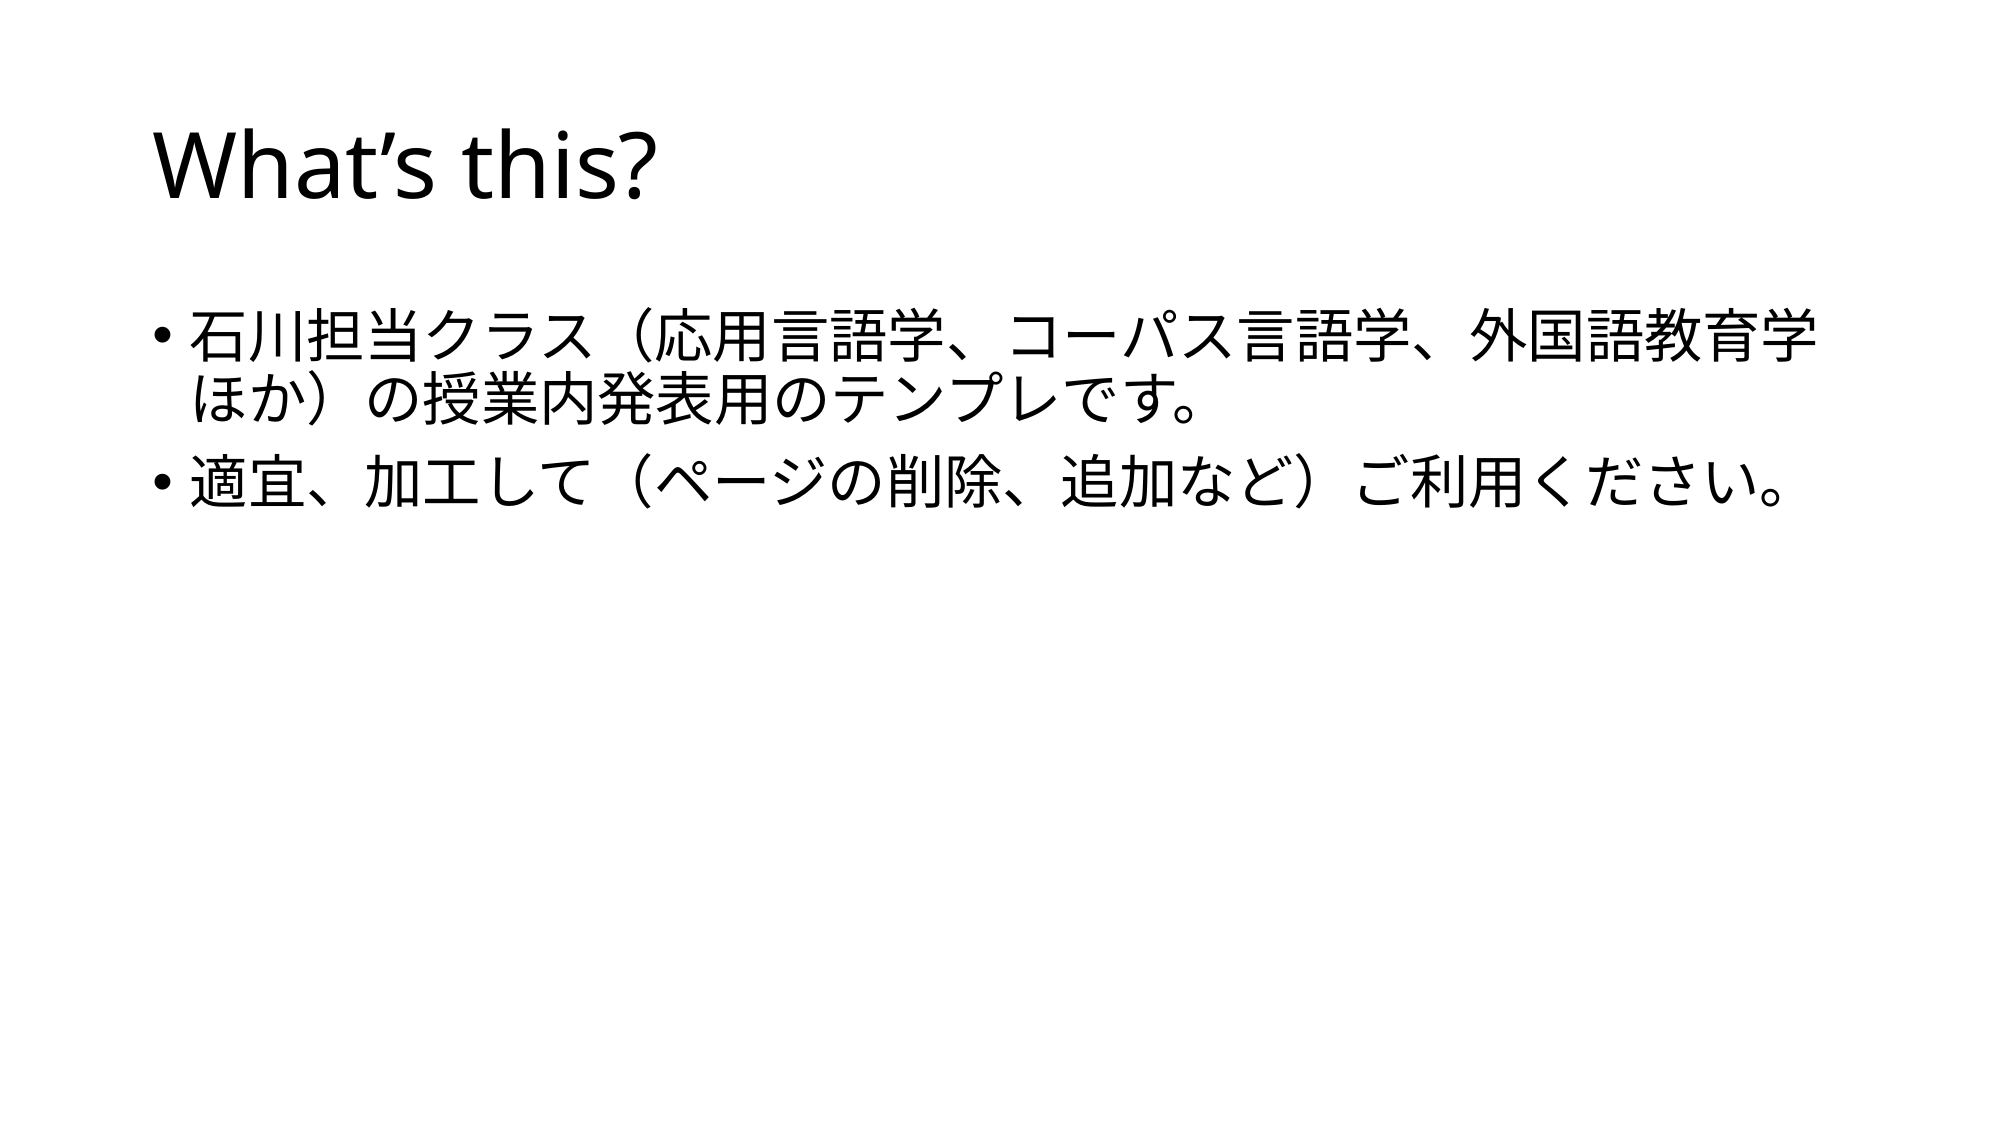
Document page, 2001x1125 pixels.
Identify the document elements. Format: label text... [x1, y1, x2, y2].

title What’s this? [137, 59, 1863, 278]
list 石川担当クラス（応用言語学、コーパス言語学、外国語教育学ほか）の授業内発表用のテンプレです。 適宜、加工して（ページの削除、追加など）ご利用ください。 [137, 299, 1863, 1014]
